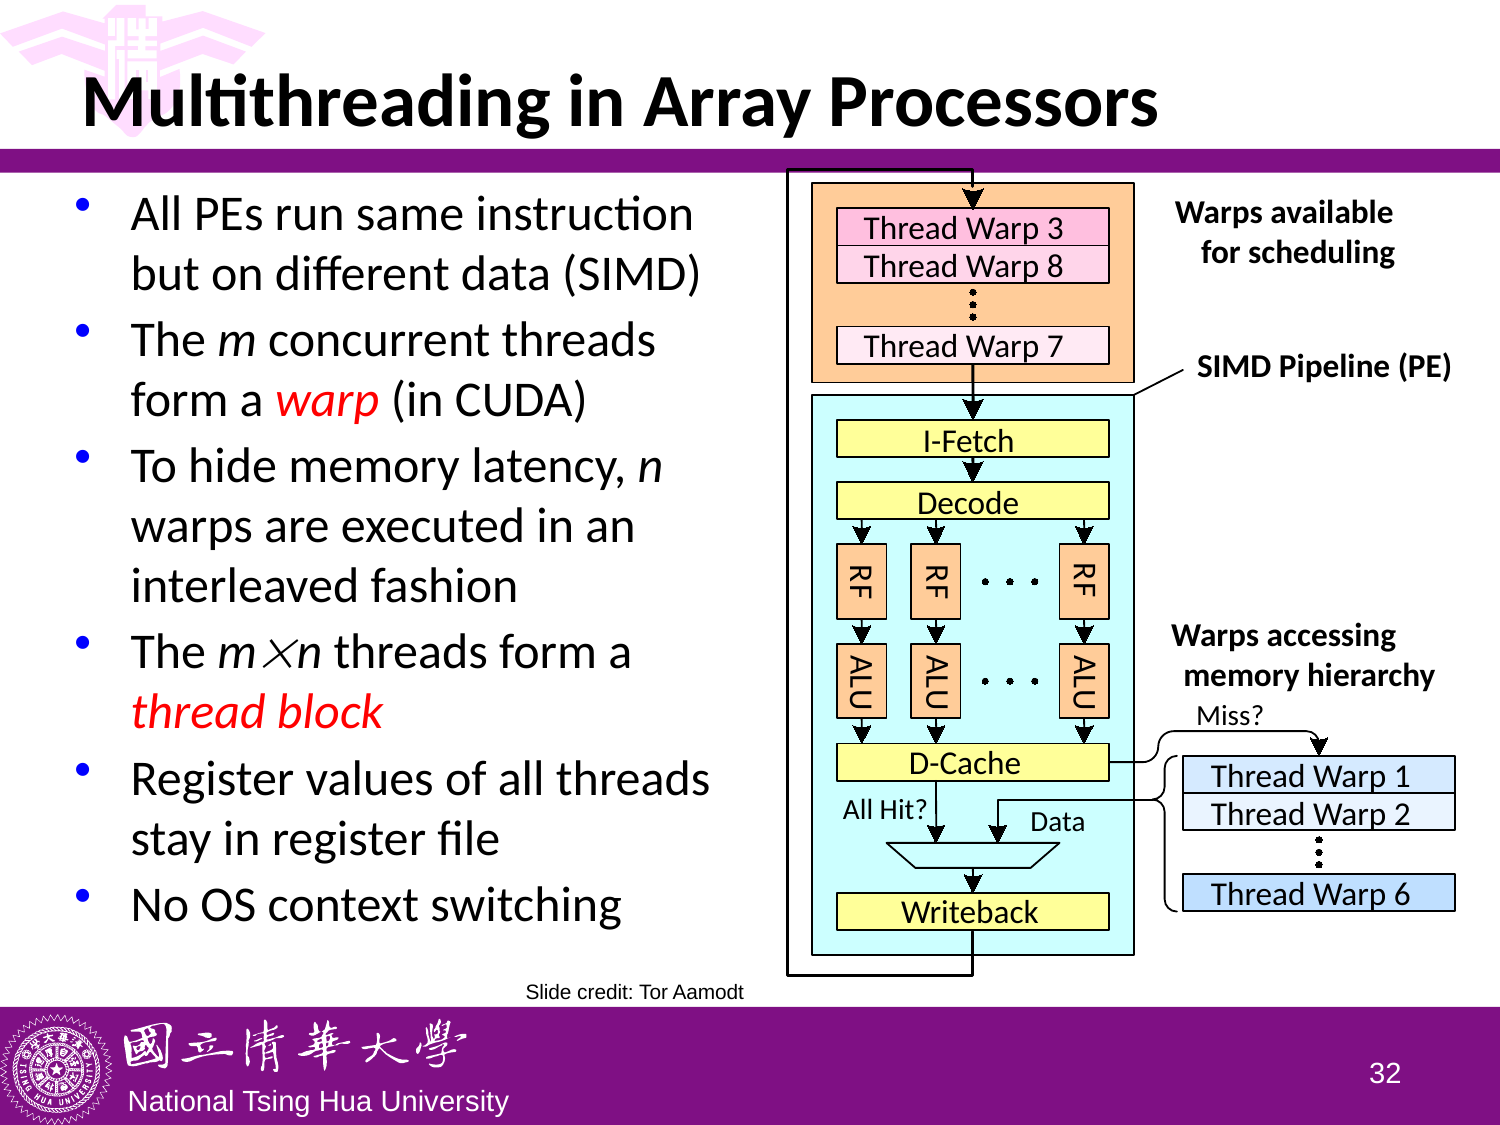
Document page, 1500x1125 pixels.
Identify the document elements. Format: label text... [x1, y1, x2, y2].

list All PEs run same instruction but on different data (SIMD) The m concurrent threads form a warp (in CUDA) To hide memory latency, n warps are executed in an interleaved fashion The mn threads form a thread block Register values of all threads stay in register file No OS context switching [59, 172, 749, 988]
slide_number 31 [1104, 1021, 1417, 1097]
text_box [782, 169, 1471, 976]
title Multithreading in Array Processors [66, 37, 1413, 149]
text_box Slide credit: Tor Aamodt [510, 970, 759, 1011]
